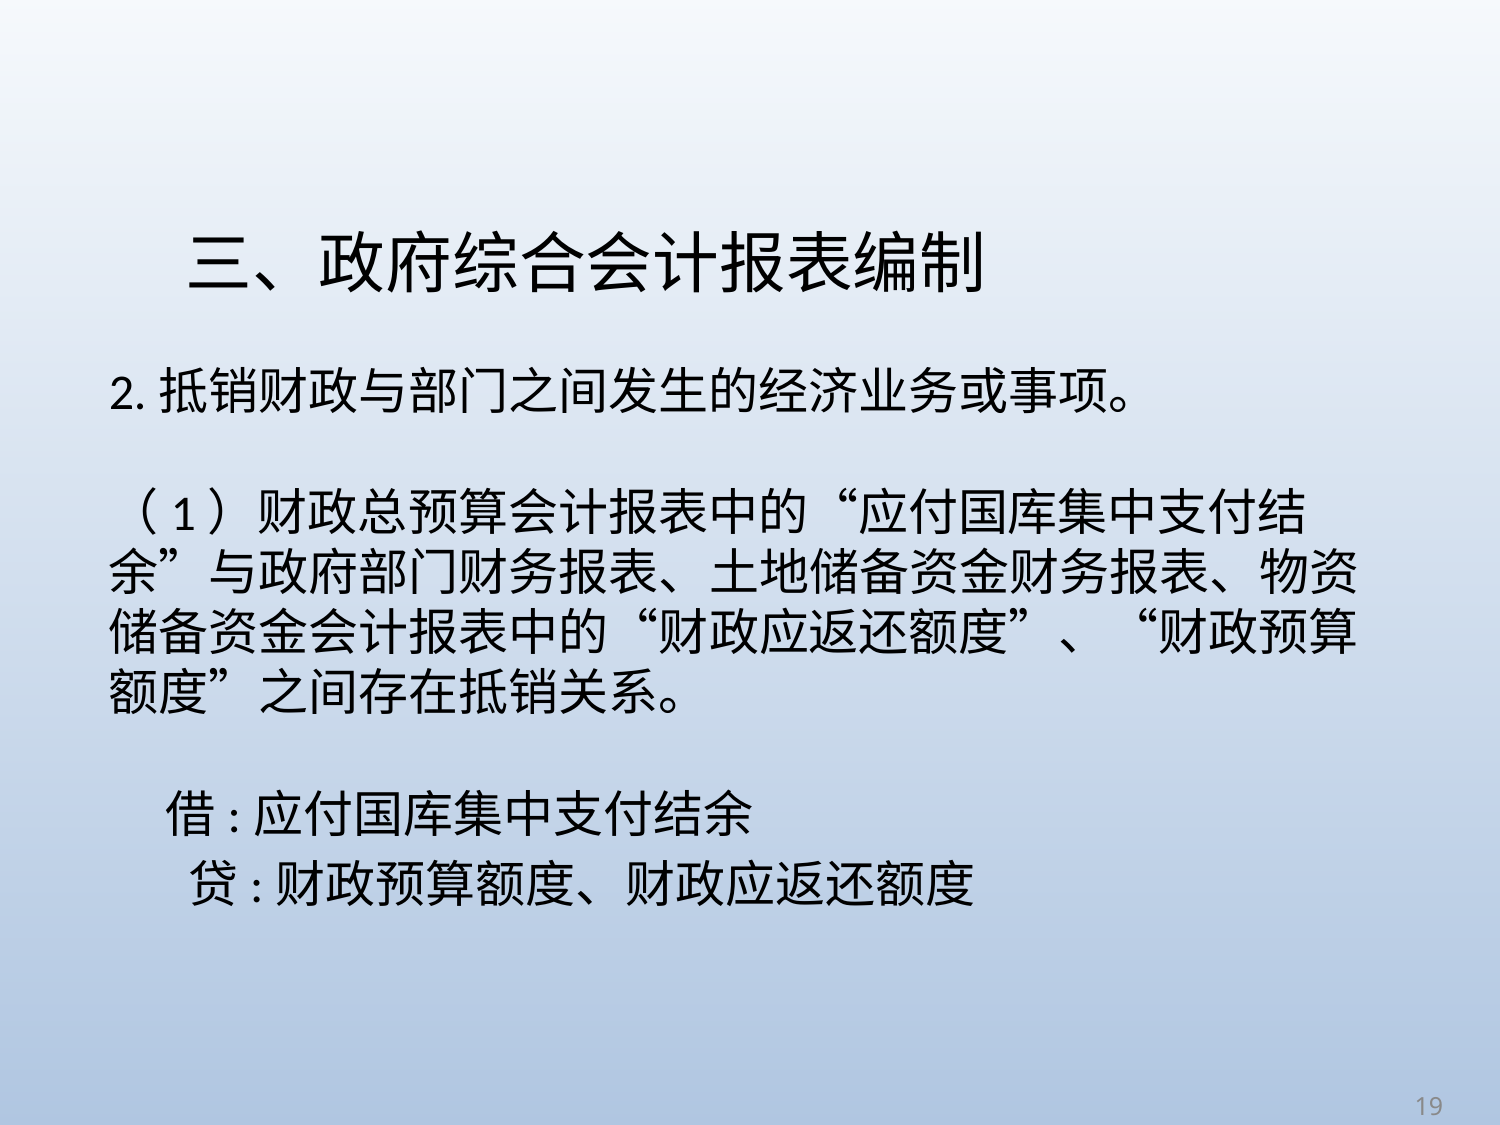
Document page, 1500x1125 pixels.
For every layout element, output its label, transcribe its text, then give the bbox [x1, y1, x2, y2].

title 三、政府综合会计报表编制 [111, 196, 1060, 325]
slide_number 19 [1399, 1089, 1500, 1125]
list 2.抵销财政与部门之间发生的经济业务或事项。 （1）财政总预算会计报表中的“应付国库集中支付结余”与政府部门财务报表、土地储备资金财务报表、物资储备资金会计报表中的“财政应返还额度”、“财政预算额度”之间存在抵销关系。 借:应付国库集中支付结余 贷:财政预算额度、财政应返还额度 [93, 351, 1407, 963]
